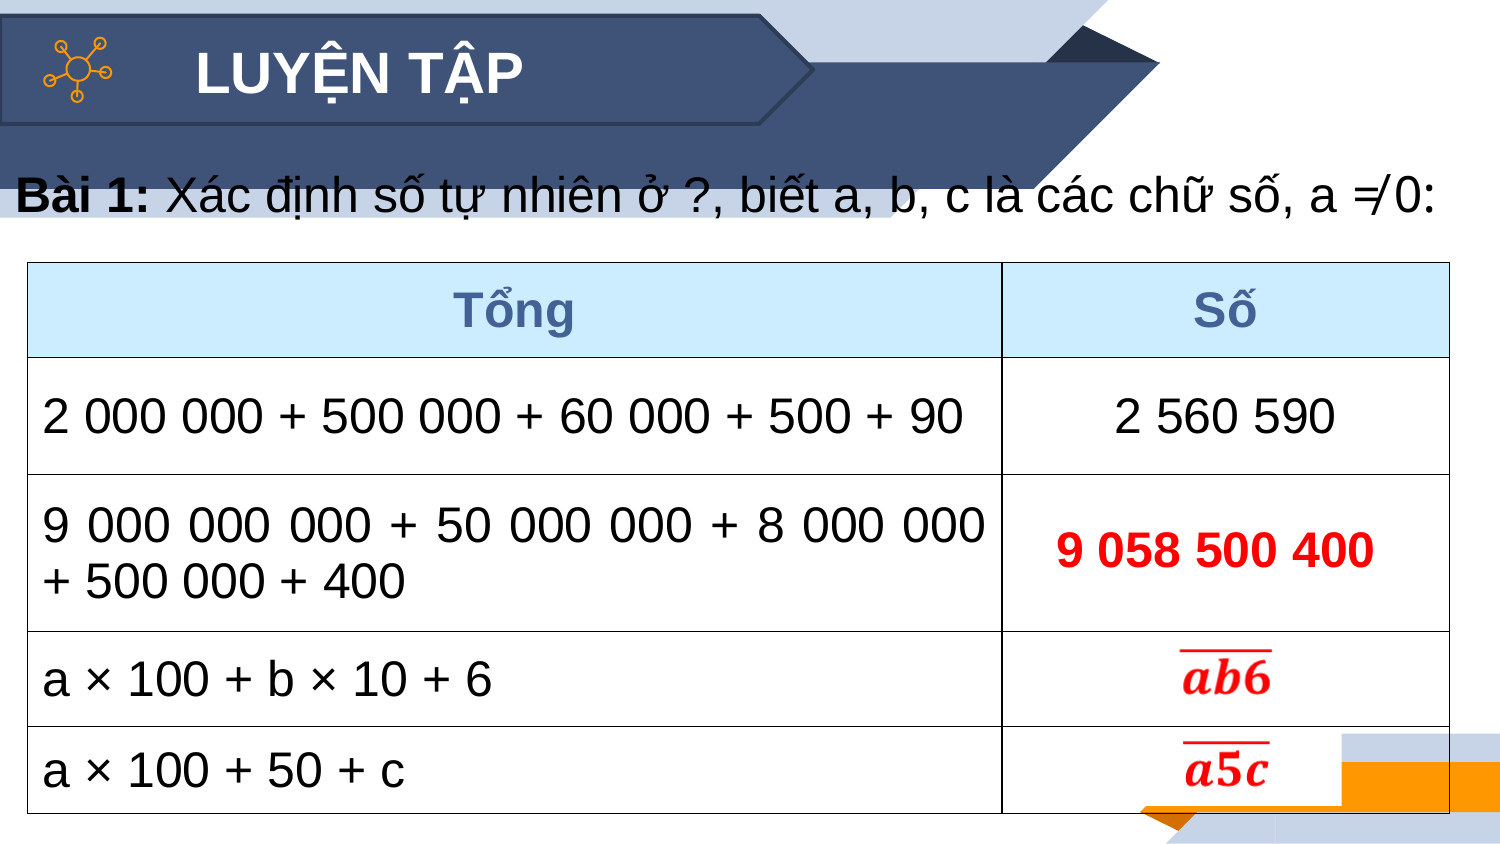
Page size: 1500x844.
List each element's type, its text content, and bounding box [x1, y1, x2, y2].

table_cell ? [1003, 632, 1449, 726]
table_cell a × 100 + 50 + c [28, 727, 1001, 813]
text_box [44, 37, 112, 103]
table_header Tổng [28, 263, 1001, 357]
text_box 9 058 500 400 [1041, 510, 1423, 586]
text_box [0, 15, 814, 124]
table_header Số [1003, 263, 1449, 357]
text_box [1110, 728, 1342, 806]
table_cell ? [1003, 475, 1449, 631]
table_cell 2 560 590 [1003, 358, 1449, 474]
text_box [1127, 636, 1325, 714]
text_box LUYỆN TẬP [102, 27, 633, 113]
table_cell ? [1003, 727, 1449, 813]
text_box [1371, 586, 1402, 637]
table_cell 9 000 000 000 + 50 000 000 + 8 000 000 + 500 000 + 400 [28, 475, 1001, 631]
text_box Bài 1: Xác định số tự nhiên ở ?, biết a, b, c là các chữ số, a ≠ 0: [0, 155, 1477, 231]
table_cell a × 100 + b × 10 + 6 [28, 632, 1001, 726]
table_cell 2 000 000 + 500 000 + 60 000 + 500 + 90 [28, 358, 1001, 474]
